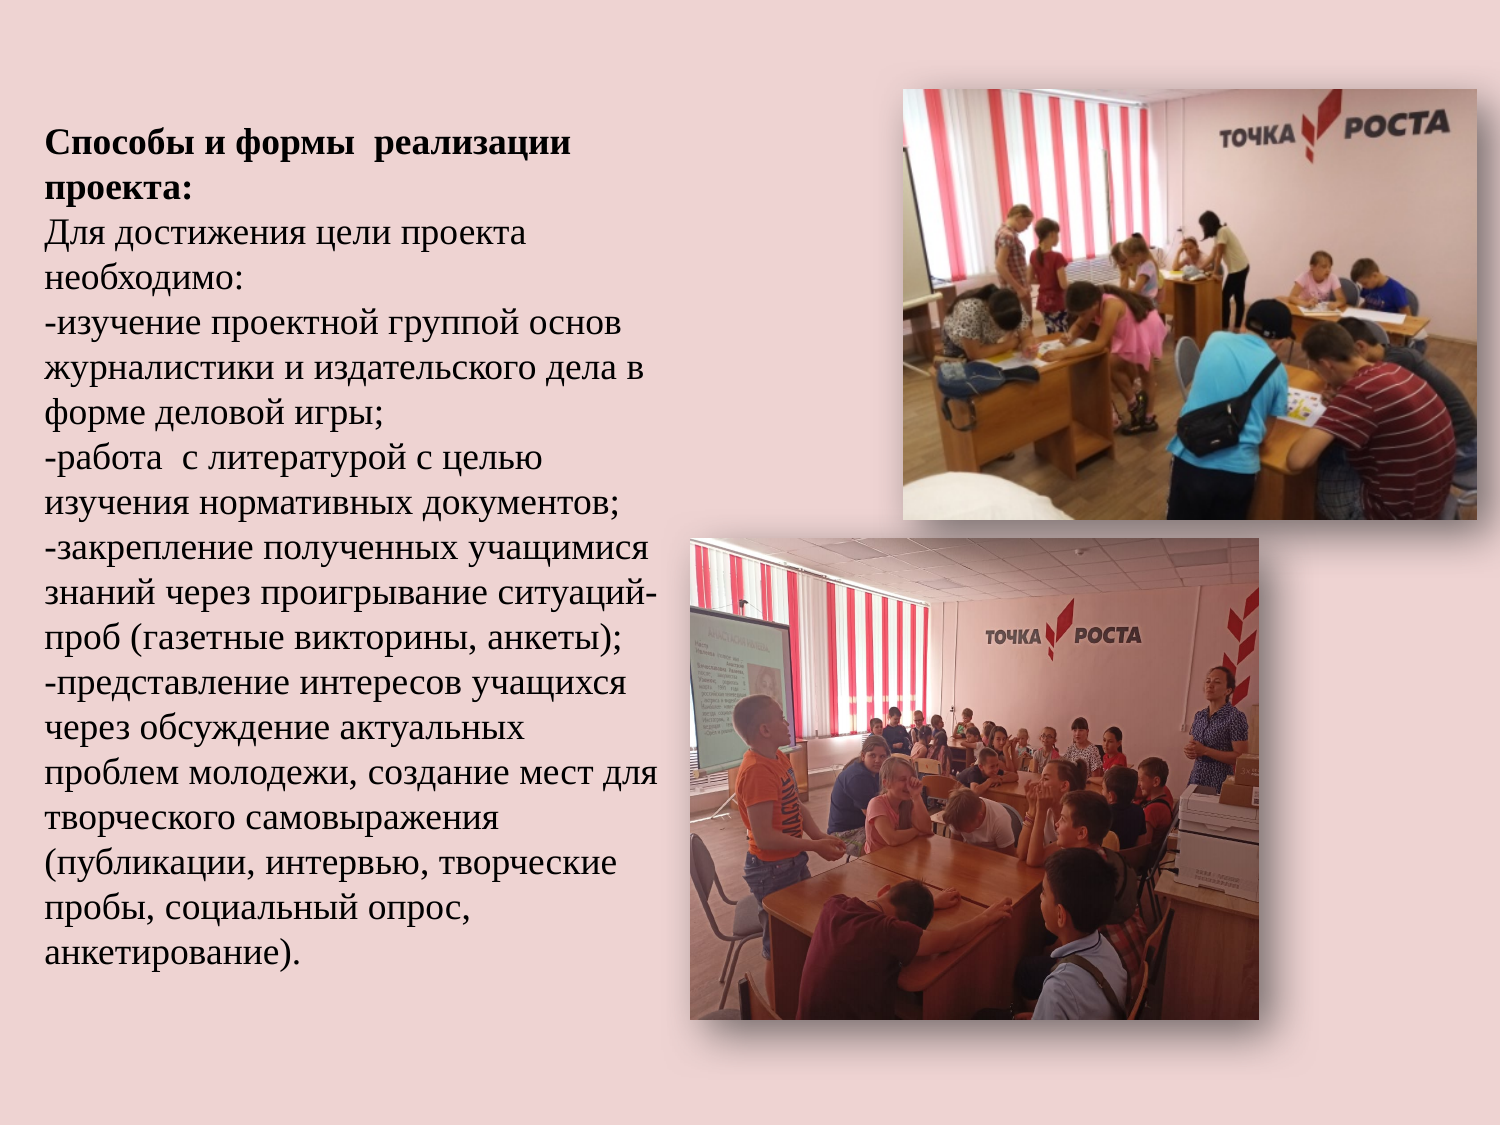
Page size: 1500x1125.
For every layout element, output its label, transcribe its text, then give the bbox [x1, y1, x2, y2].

picture [903, 89, 1477, 520]
title Способы и формы реализации проекта: Для достижения цели проекта необходимо: -изучение проектной группой основ журналистики и издательского дела в форме деловой игры; -работа с литературой с целью изучения нормативных документов; -закрепление полученных учащимися знаний через проигрывание ситуаций-проб (газетные викторины, анкеты); -представление интересов учащихся через обсуждение актуальных проблем молодежи, создание мест для творческого самовыражения (публикации, интервью, творческие пробы, социальный опрос, анкетирование). [29, 66, 680, 1024]
picture [690, 538, 1259, 1020]
